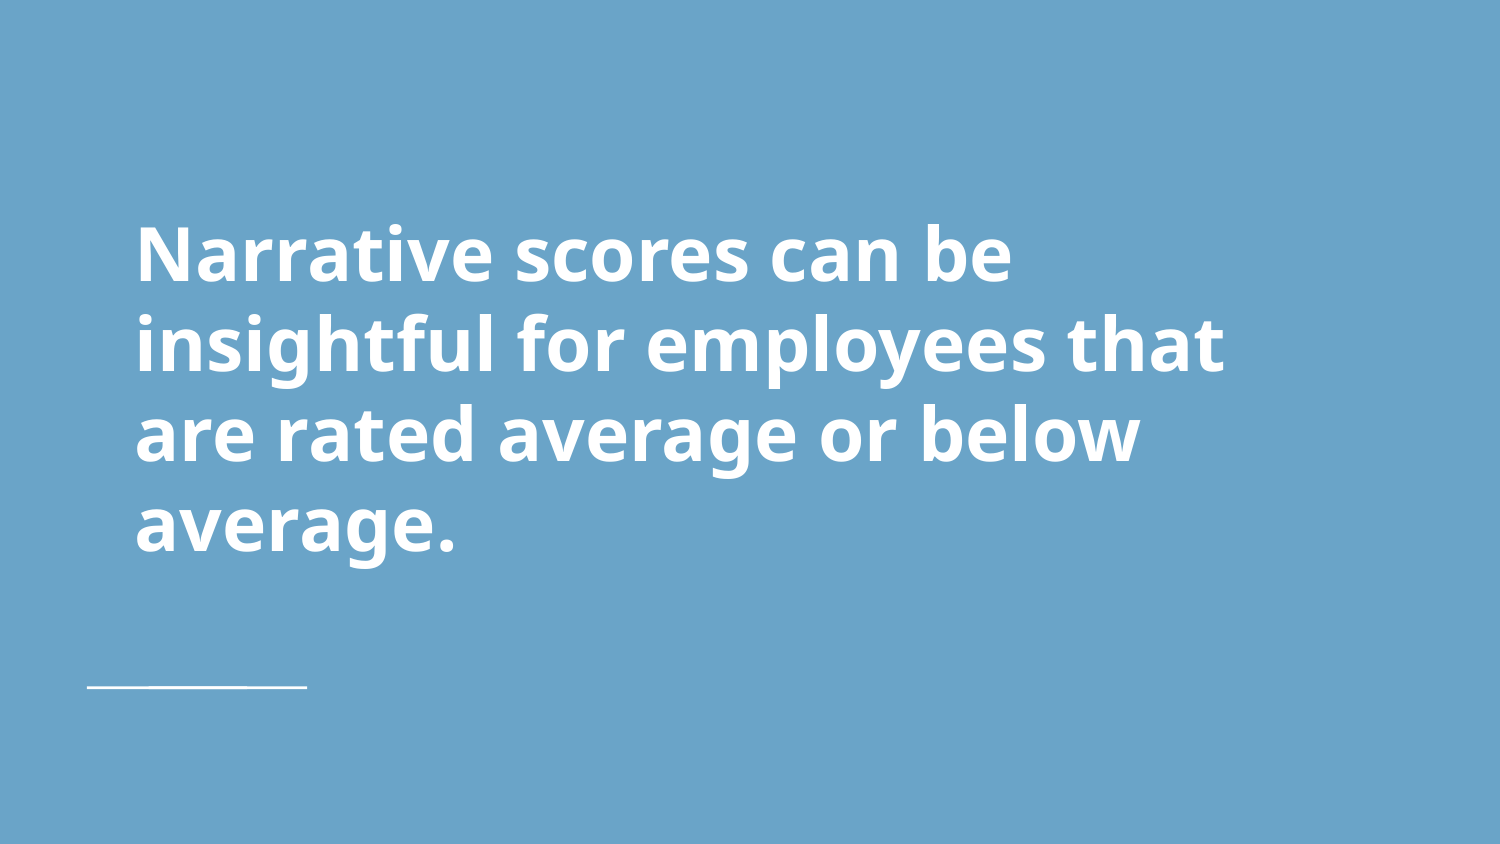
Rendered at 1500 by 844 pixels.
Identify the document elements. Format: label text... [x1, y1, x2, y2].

title Narrative scores can be insightful for employees that are rated average or below average. [119, 141, 1272, 632]
